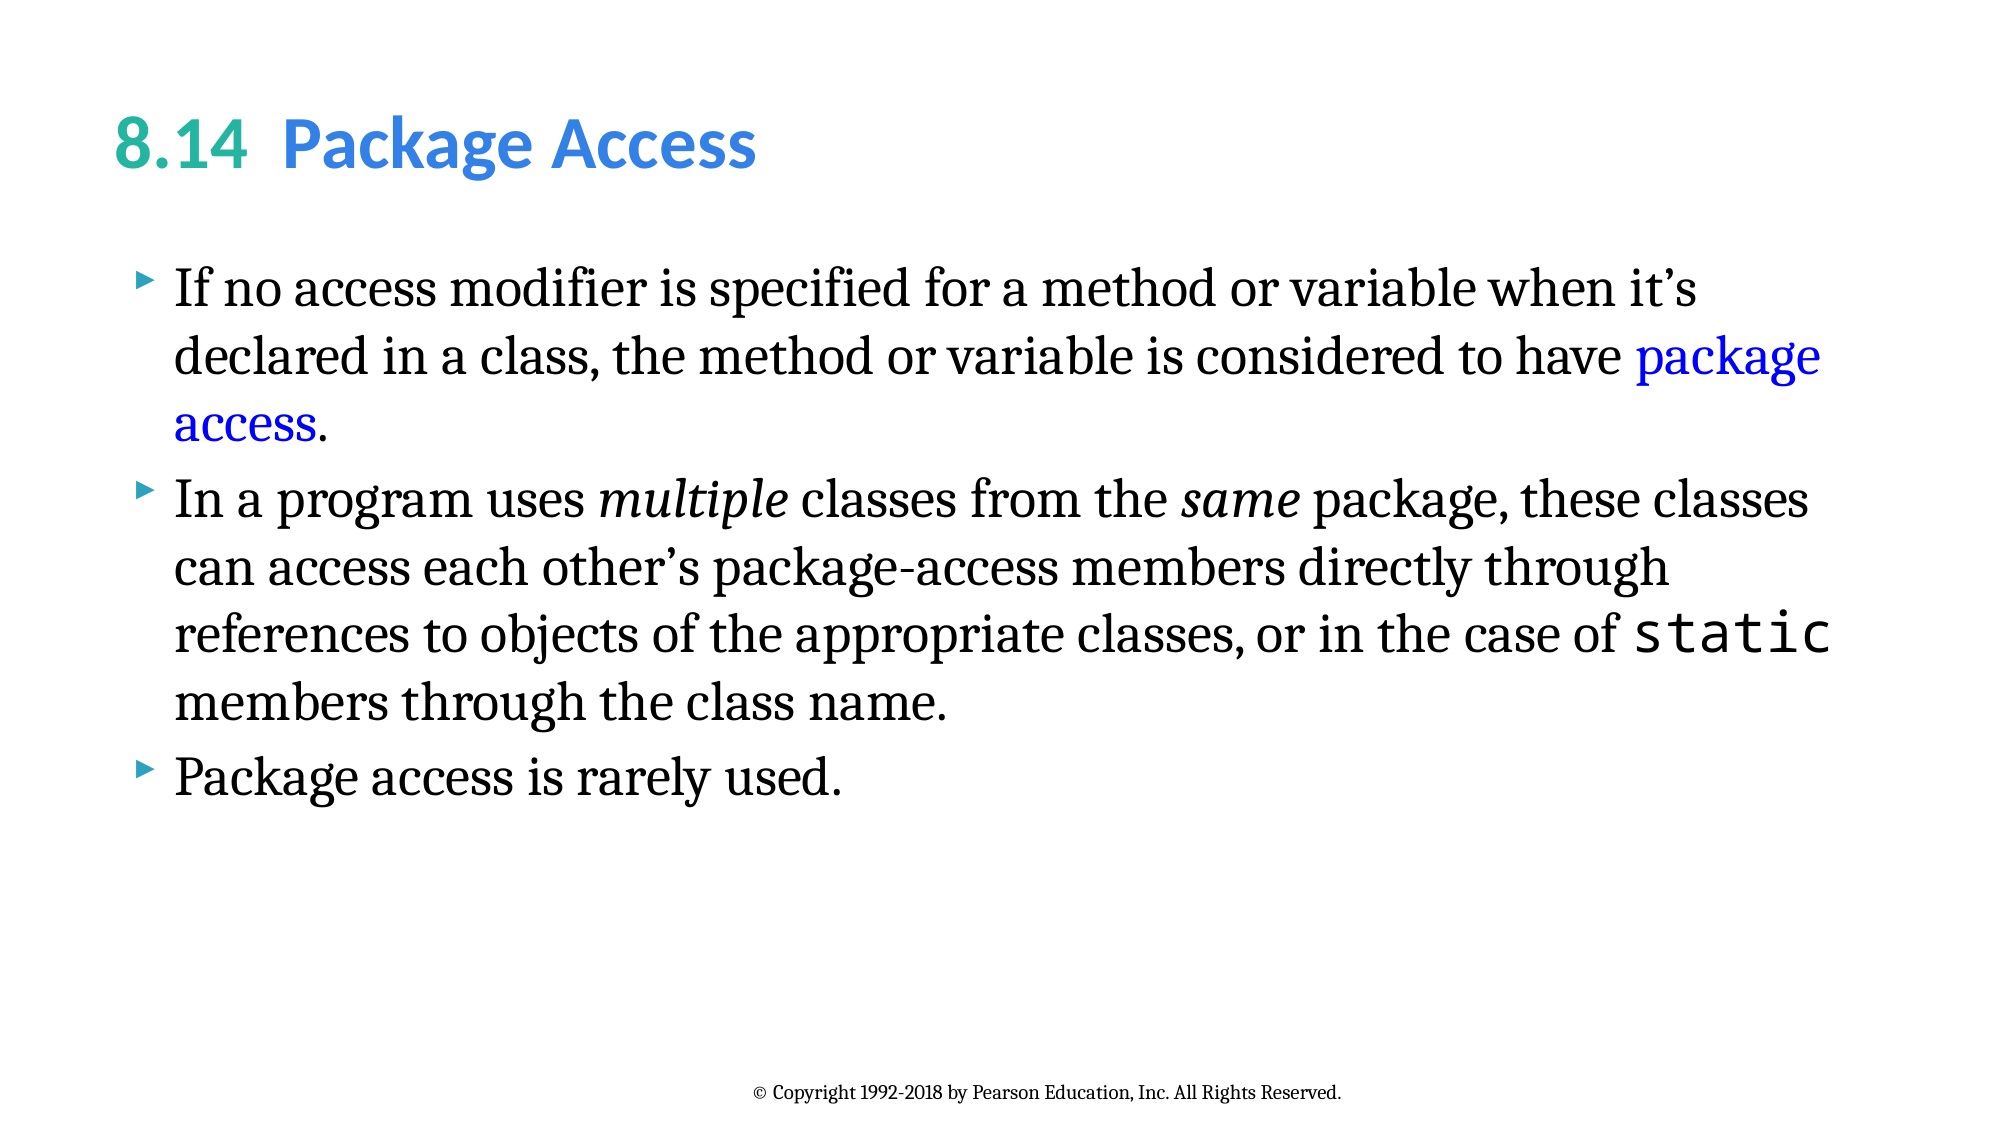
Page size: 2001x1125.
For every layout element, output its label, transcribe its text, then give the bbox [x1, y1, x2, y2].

title 8.14 Package Access [99, 45, 1900, 233]
list If no access modifier is specified for a method or variable when it’s declared in a class, the method or variable is considered to have package access. In a program uses multiple classes from the same package, these classes can access each other’s package-access members directly through references to objects of the appropriate classes, or in the case of static members through the class name. Package access is rarely used. [99, 242, 1900, 986]
footer © Copyright 1992-2018 by Pearson Education, Inc. All Rights Reserved. [736, 1051, 1892, 1112]
